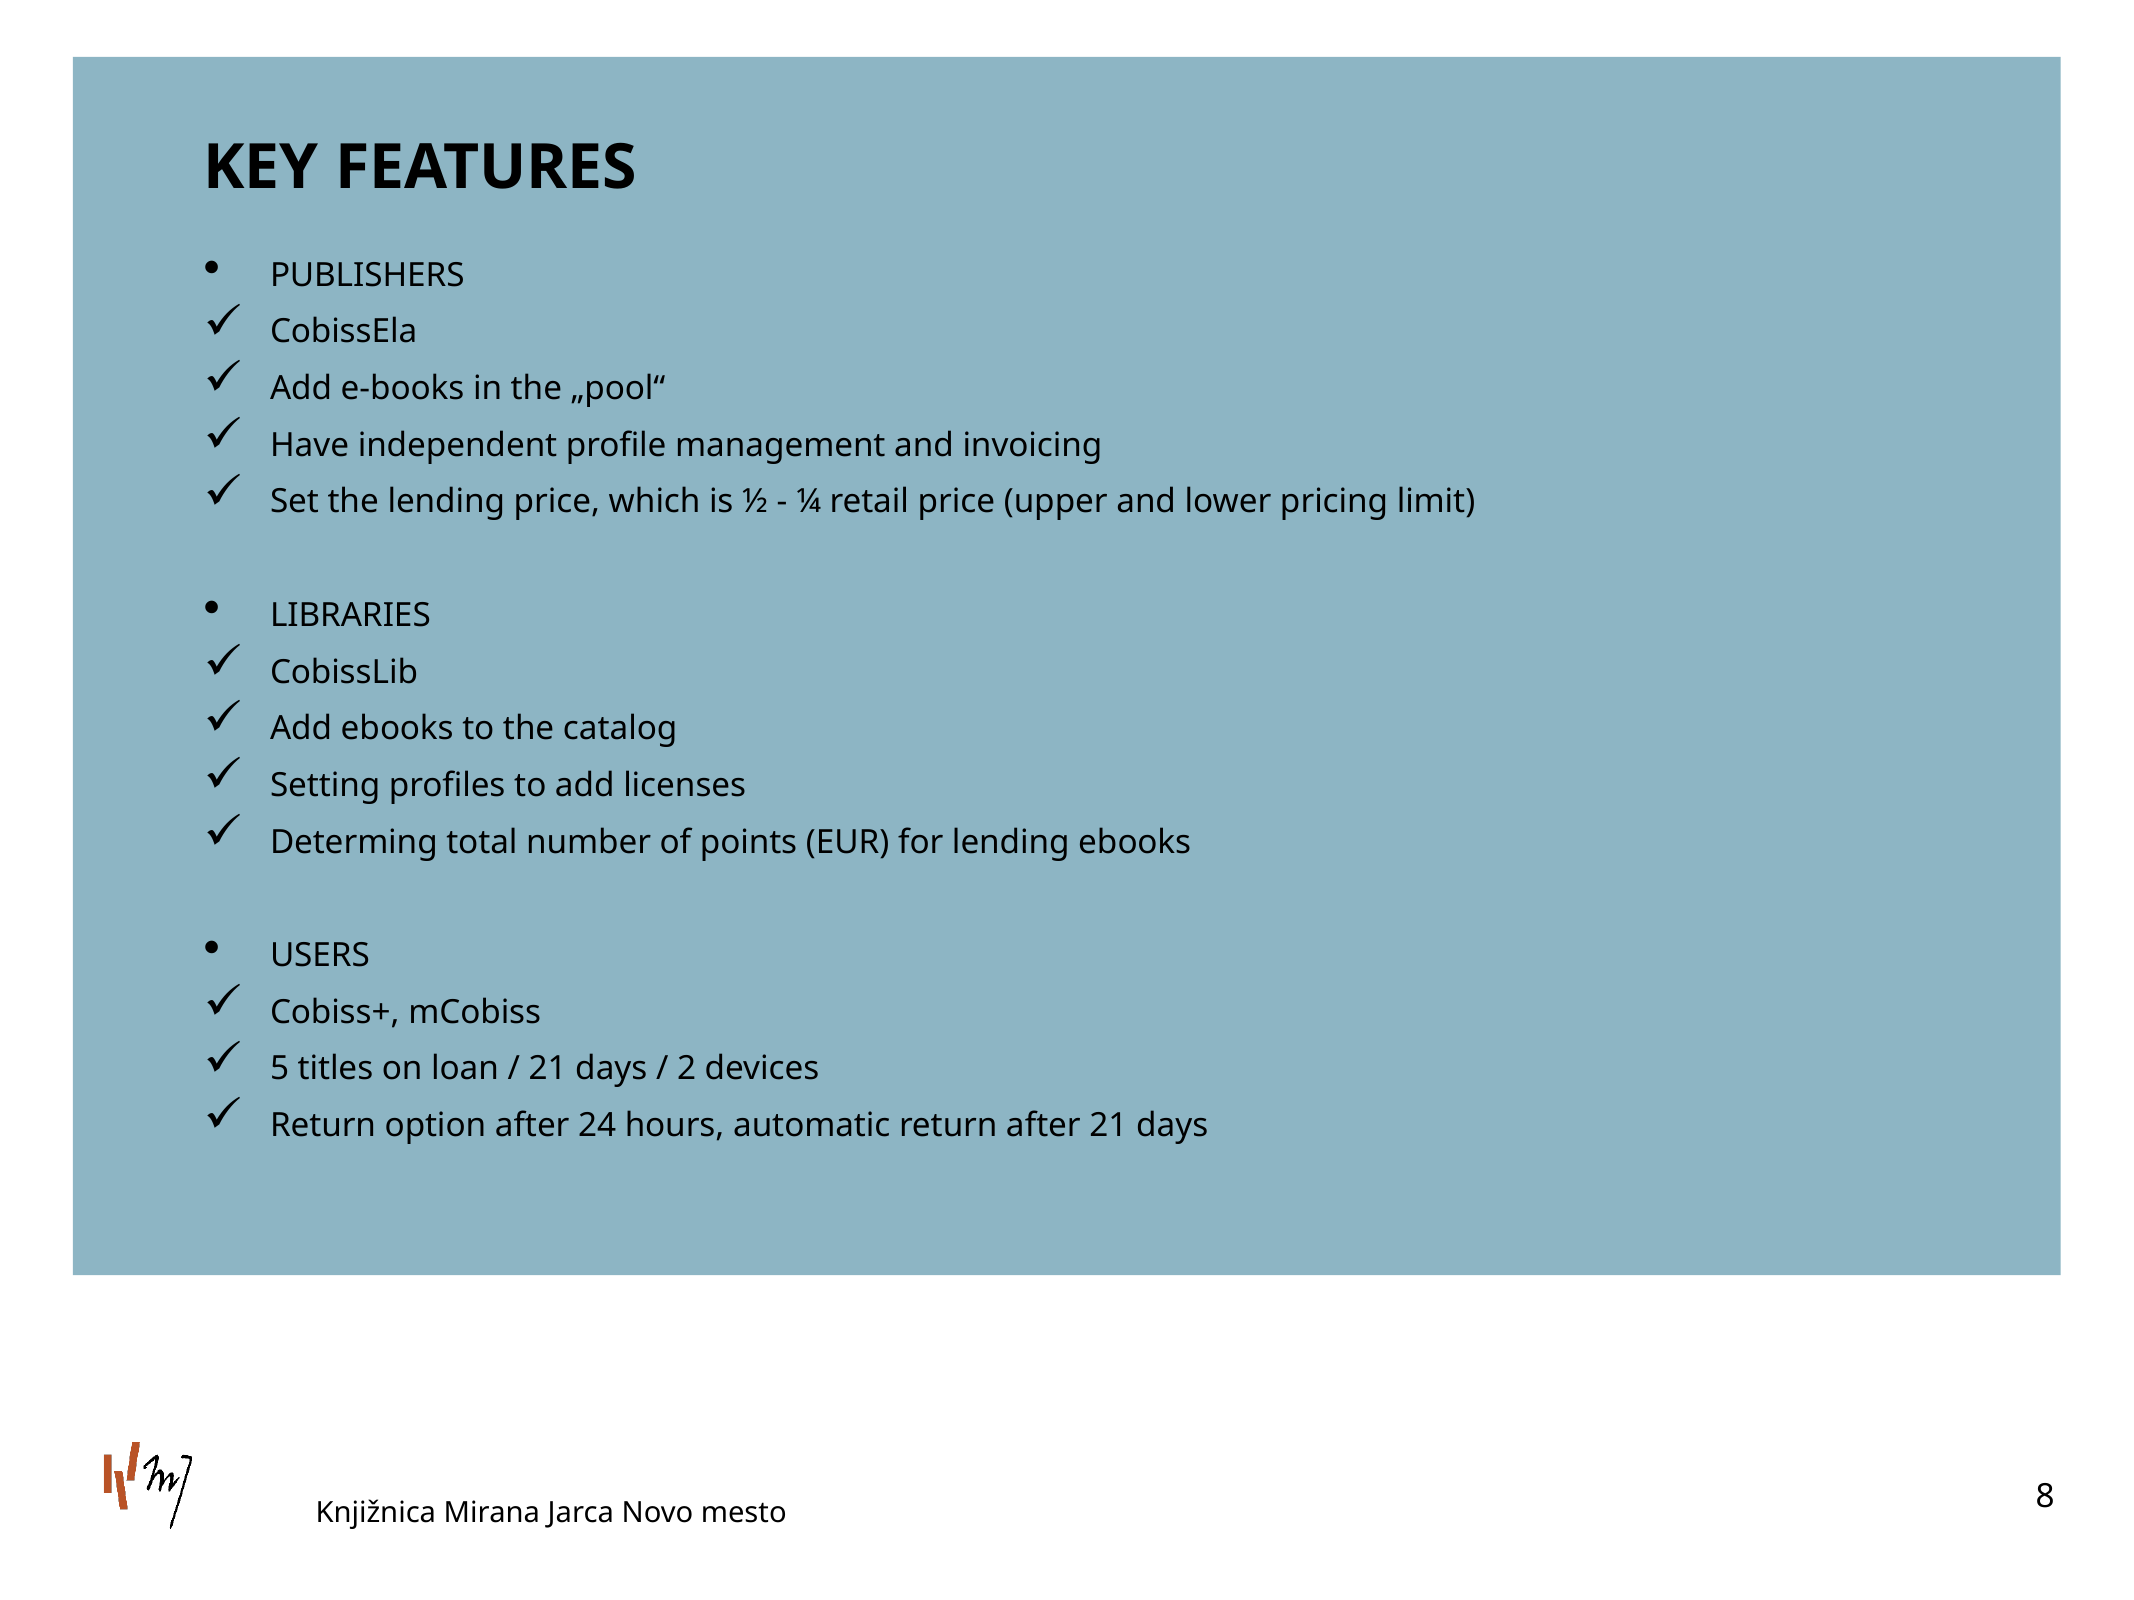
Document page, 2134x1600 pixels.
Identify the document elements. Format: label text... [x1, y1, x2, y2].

list PUBLISHERS CobissEla Add e-books in the „pool“ Have independent profile management and invoicing Set the lending price, which is ½ - ¼ retail price (upper and lower pricing limit) LIBRARIES CobissLib Add ebooks to the catalog Setting profiles to add licenses Determing total number of points (EUR) for lending ebooks USERS Cobiss+, mCobiss 5 titles on loan / 21 days / 2 devices Return option after 24 hours, automatic return after 21 days [194, 243, 1954, 1158]
picture [98, 1439, 196, 1536]
title KEY FEATURES [194, 93, 833, 211]
